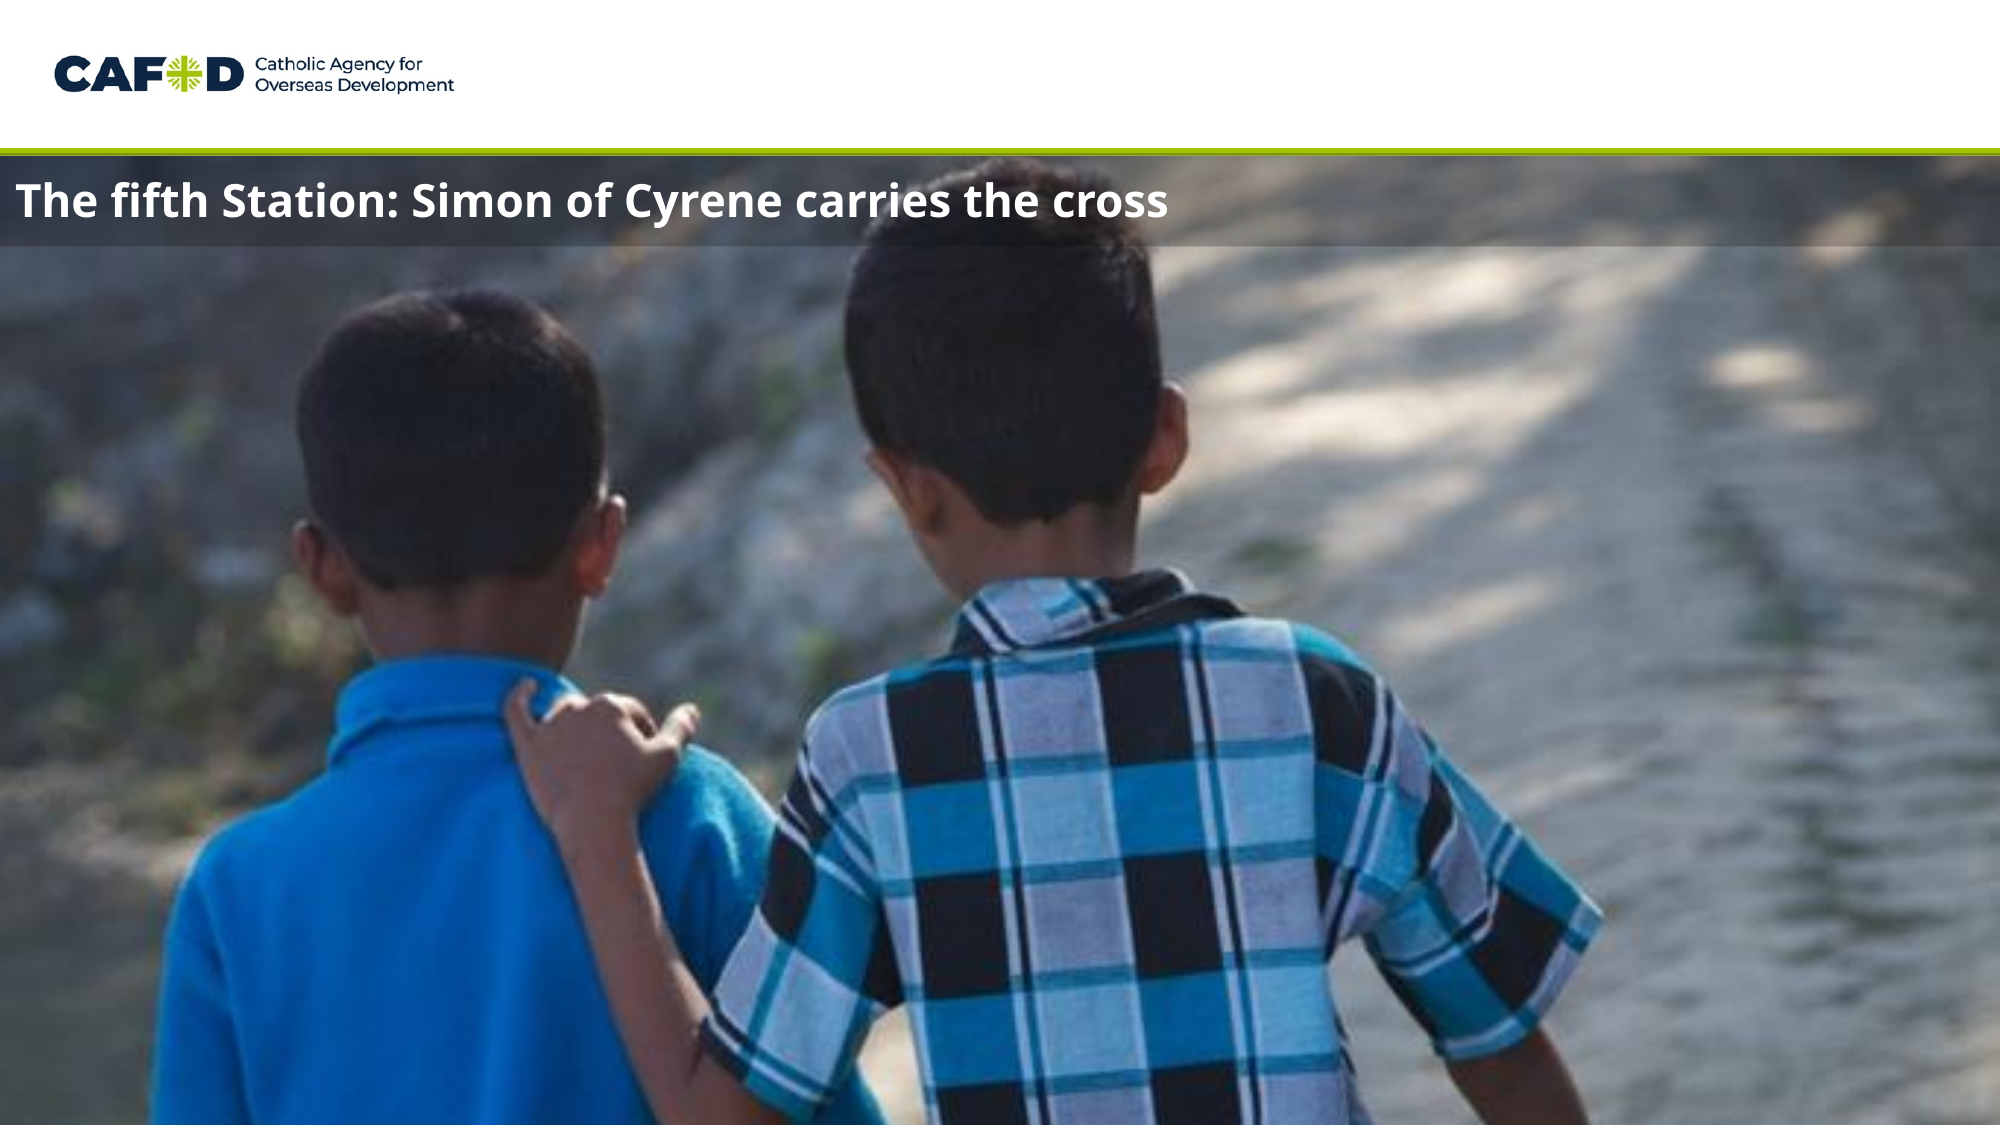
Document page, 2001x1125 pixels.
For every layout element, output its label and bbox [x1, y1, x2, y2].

picture [52, 54, 457, 95]
picture [0, 152, 2000, 1125]
